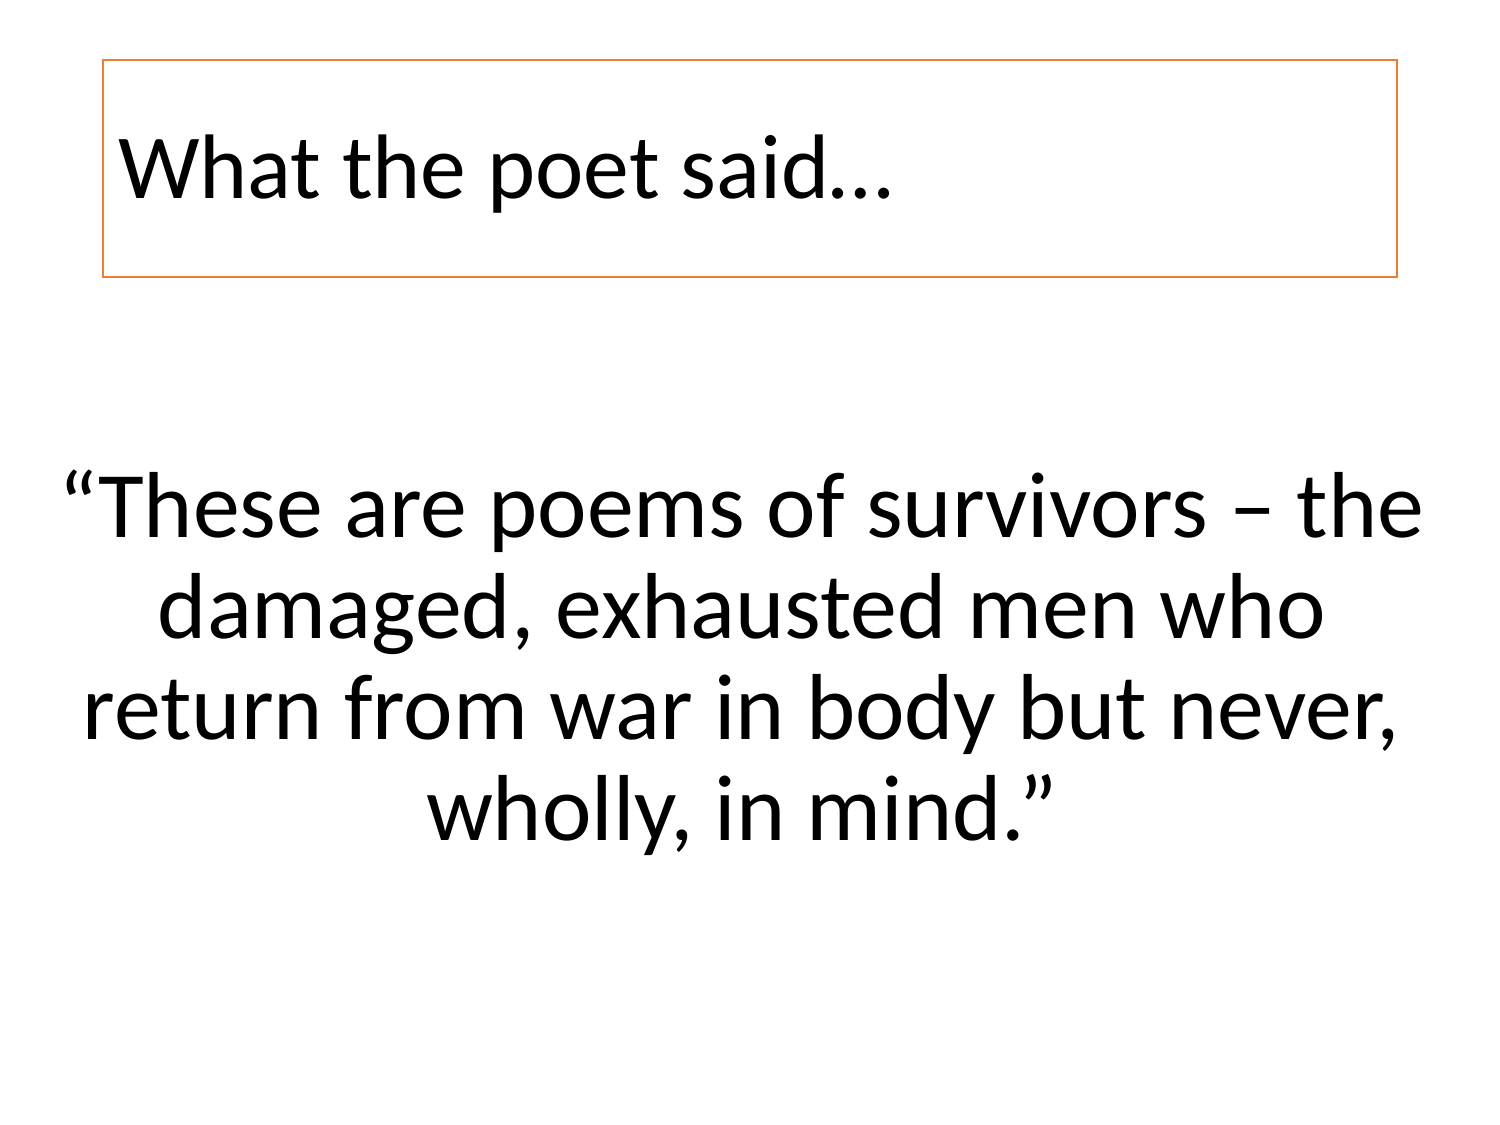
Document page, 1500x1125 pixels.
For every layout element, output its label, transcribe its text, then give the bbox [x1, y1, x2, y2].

title What the poet said… [102, 59, 1398, 278]
list “These are poems of survivors – the damaged, exhausted men who return from war in body but never, wholly, in mind.” [42, 365, 1443, 953]
